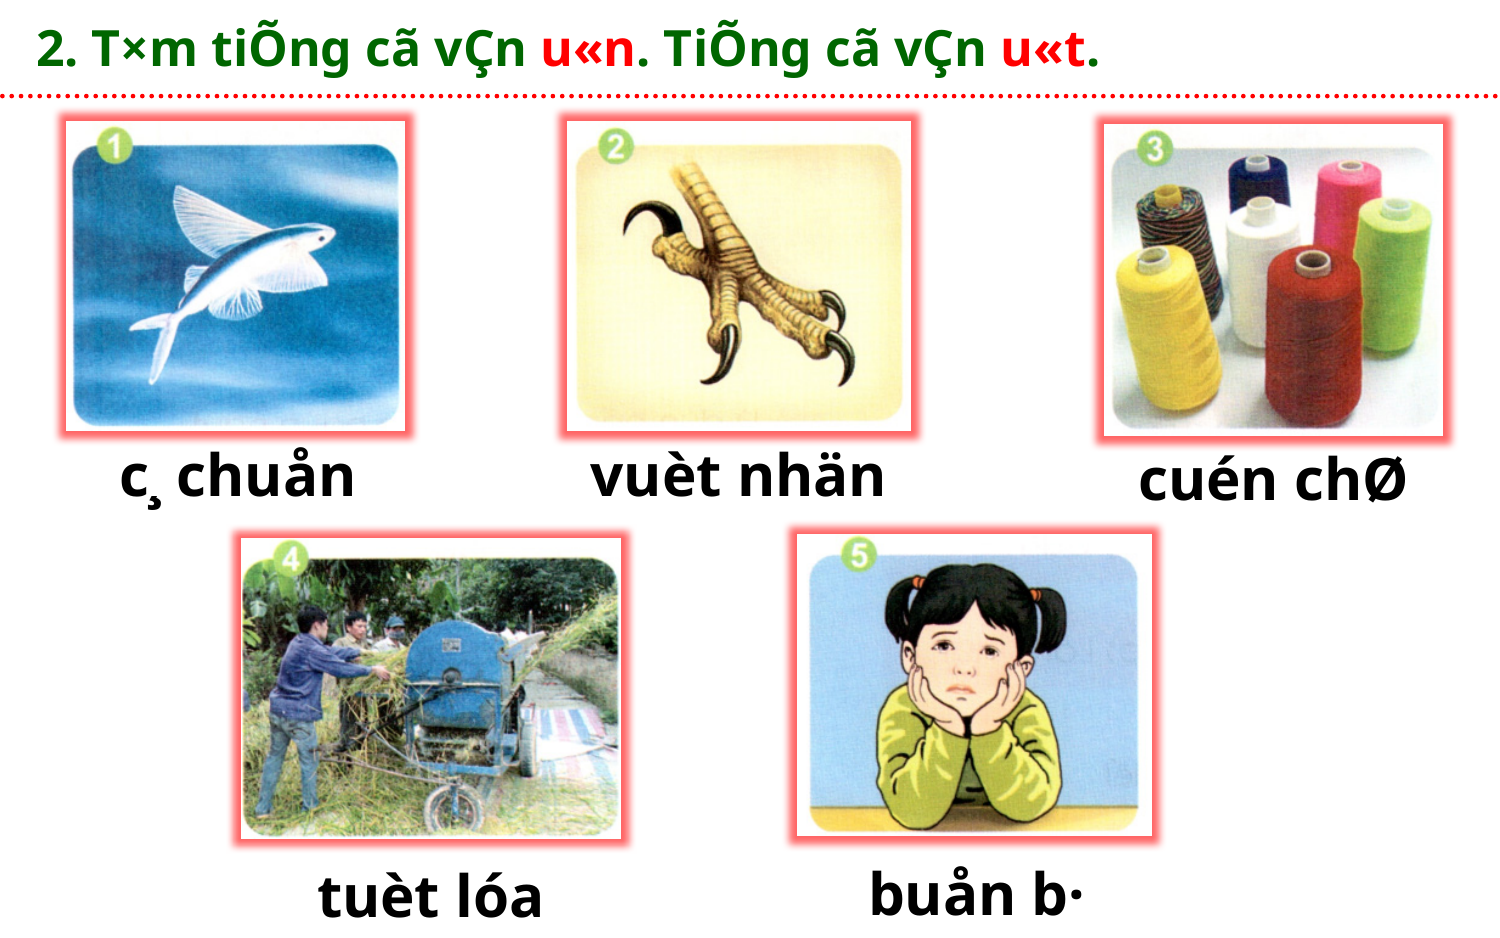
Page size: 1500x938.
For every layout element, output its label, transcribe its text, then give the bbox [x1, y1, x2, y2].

picture [1104, 123, 1443, 437]
picture [66, 121, 406, 431]
text_box tuèt lóa [302, 851, 560, 937]
picture [797, 534, 1152, 836]
text_box vuèt nhän [575, 439, 902, 516]
text_box c¸ chuån [104, 439, 372, 516]
text_box buån b· [853, 849, 1101, 935]
text_box 2. T×m tiÕng cã vÇn u«n. TiÕng cã vÇn u«t. [21, 9, 1500, 84]
text_box cuén chØ [1123, 444, 1424, 520]
picture [566, 121, 911, 431]
picture [240, 538, 621, 839]
